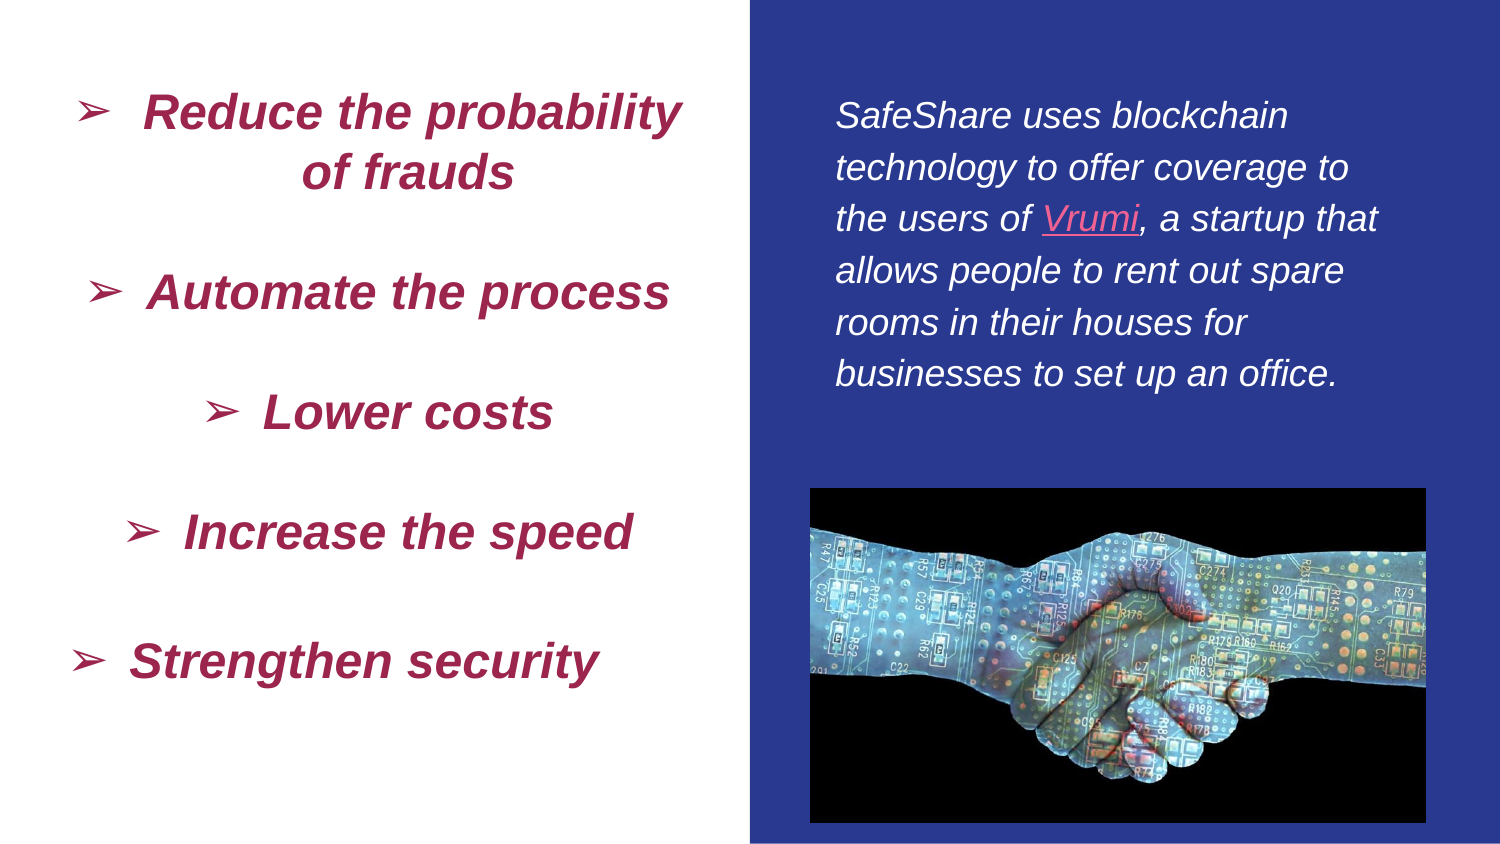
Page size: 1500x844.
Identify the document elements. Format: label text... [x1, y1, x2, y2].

title Reduce the probability of frauds Automate the process Lower costs Increase the speed Strengthen security [39, 188, 703, 738]
list SafeShare uses blockchain technology to offer coverage to the users of Vrumi, a startup that allows people to rent out spare rooms in their houses for businesses to set up an office. [820, 10, 1408, 468]
picture [810, 488, 1426, 823]
